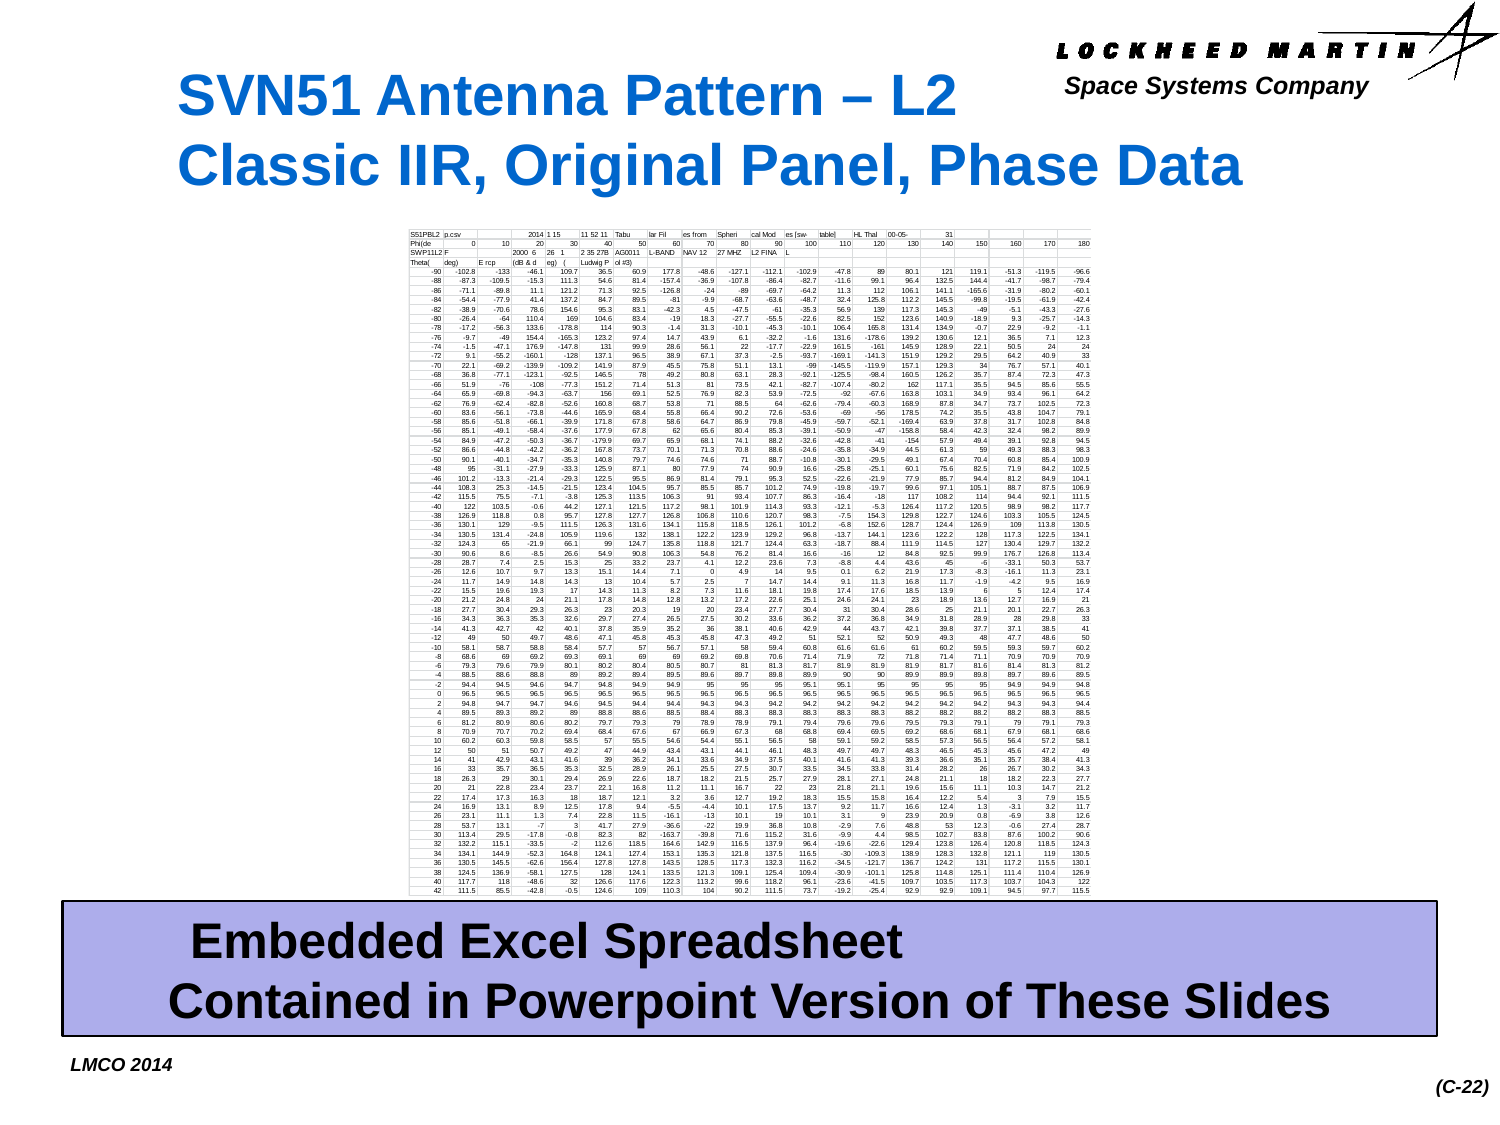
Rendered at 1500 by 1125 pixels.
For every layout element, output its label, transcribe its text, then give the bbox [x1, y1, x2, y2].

text_box SVN51 Antenna Pattern – L2 Classic IIR, Original Panel, Phase Data [162, 49, 1263, 205]
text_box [408, 228, 1092, 897]
text_box Embedded Excel Spreadsheet Contained in Powerpoint Version of These Slides [62, 901, 1438, 1036]
picture [1050, 0, 1500, 99]
picture [1315, 83, 1321, 92]
